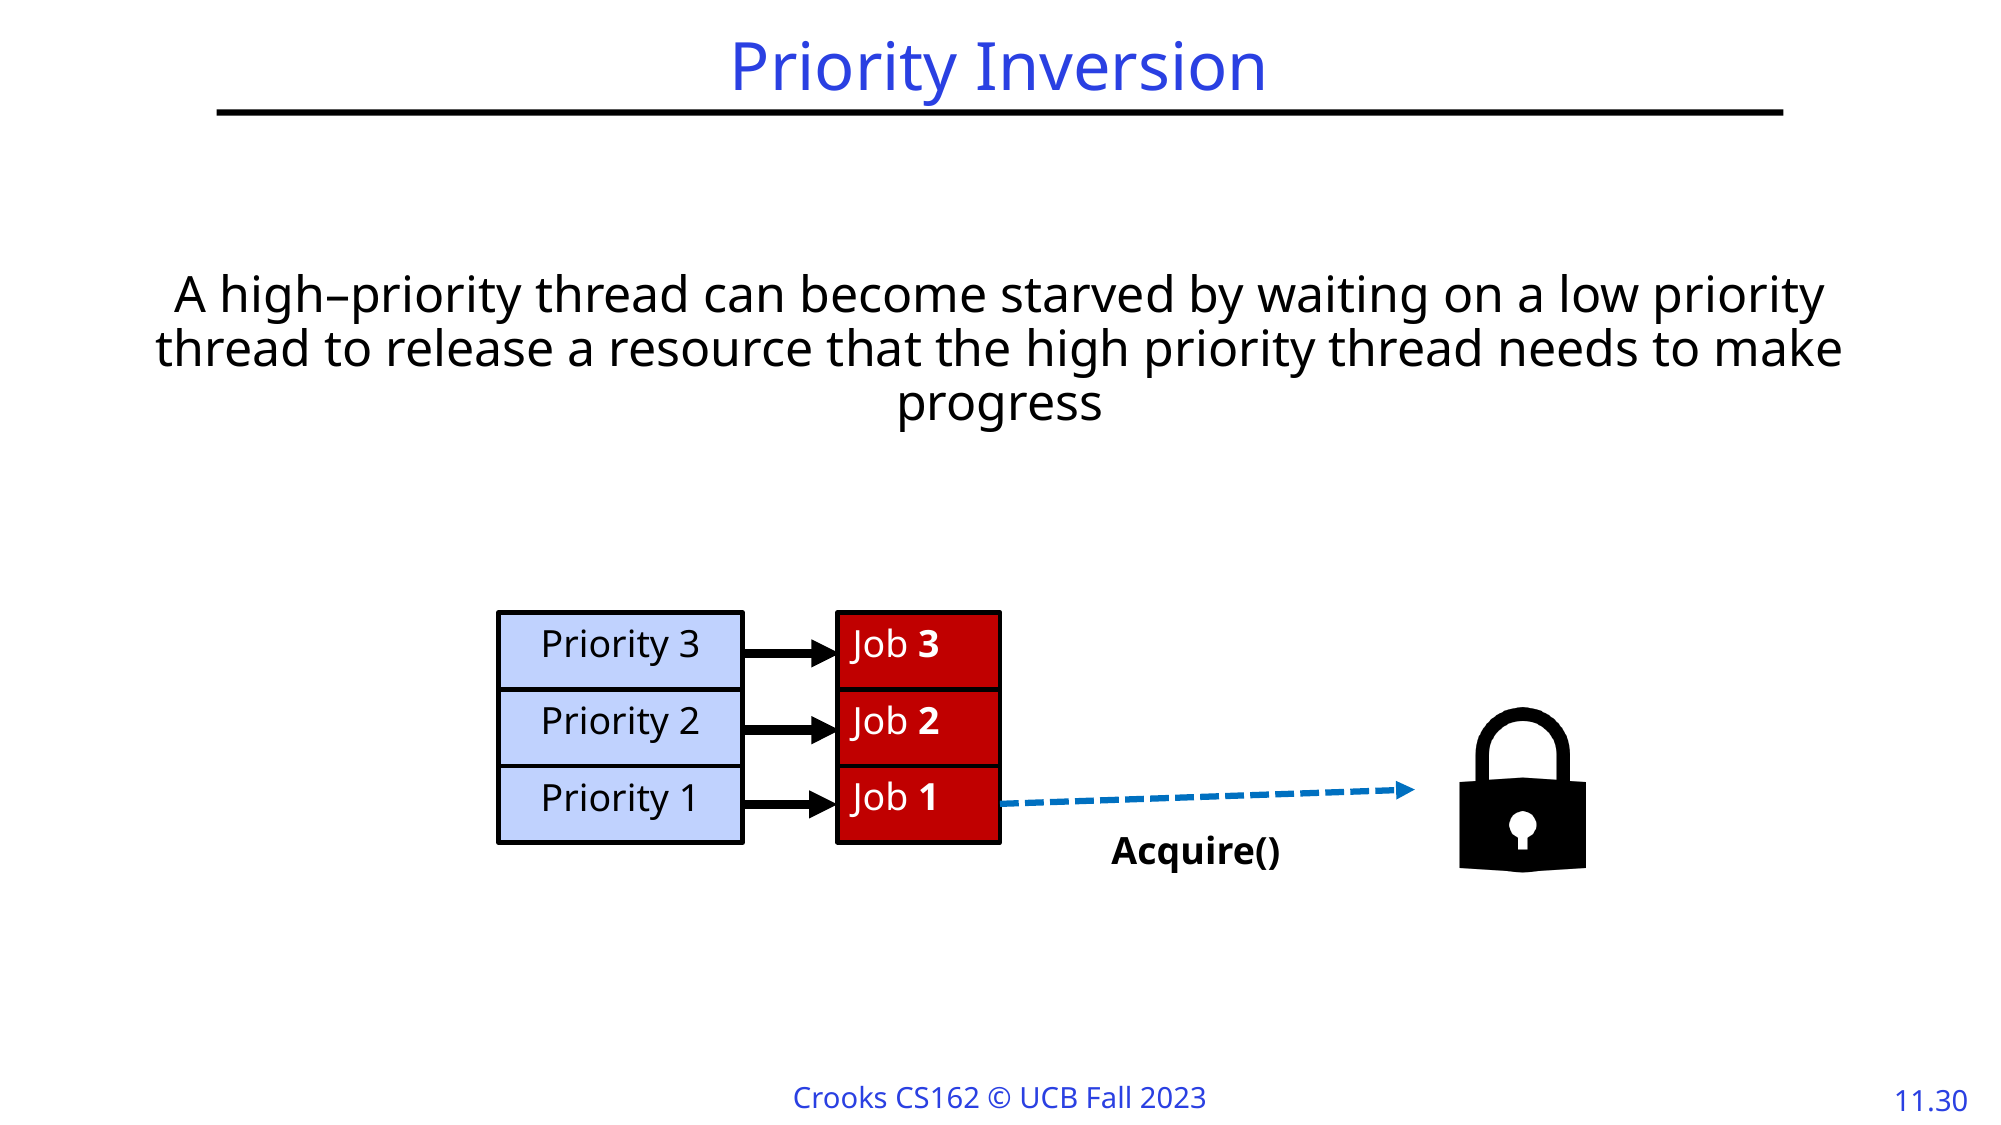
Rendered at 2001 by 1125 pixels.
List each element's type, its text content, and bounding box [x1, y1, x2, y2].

text_box Acquire() [1096, 819, 1296, 880]
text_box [999, 789, 1416, 805]
text_box Priority 2 [498, 689, 743, 765]
text_box Job 3 [837, 612, 1000, 689]
text_box Job 2 [837, 689, 1000, 766]
text_box Priority 1 [498, 765, 743, 843]
text_box Job 1 [837, 766, 1000, 843]
list A high–priority thread can become starved by waiting on a low priority thread to release a resource that the high priority thread needs to make progress [133, 262, 1867, 988]
title Priority Inversion [216, 24, 1784, 113]
text_box Priority 3 [498, 612, 743, 689]
picture [1414, 681, 1632, 898]
